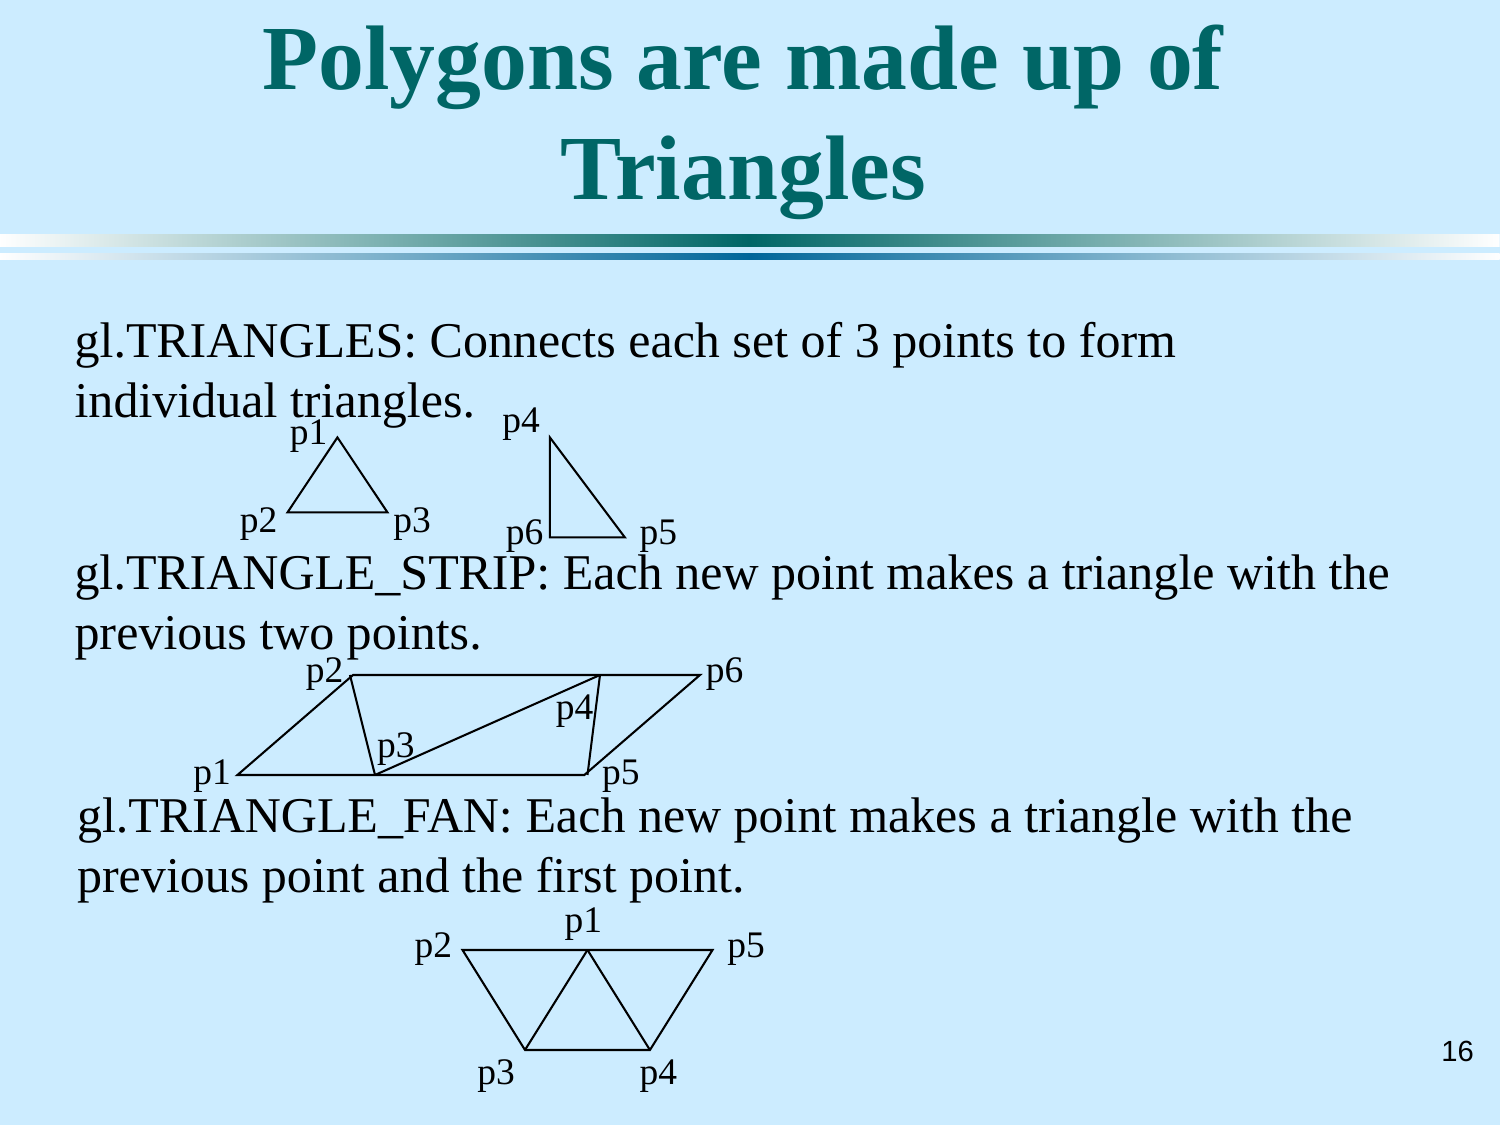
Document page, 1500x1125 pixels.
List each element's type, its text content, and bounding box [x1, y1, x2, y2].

text_box p4 [624, 1039, 722, 1100]
text_box p5 [587, 739, 684, 774]
text_box gl.TRIANGLE_FAN: Each new point makes a triangle with the previous point and the first point. [62, 774, 1403, 910]
text_box [462, 950, 713, 1051]
text_box gl.TRIANGLES: Connects each set of 3 points to form individual triangles. [59, 299, 1350, 435]
text_box p3 [362, 712, 459, 773]
text_box p3 [378, 487, 475, 531]
text_box p2 [291, 667, 388, 698]
text_box p5 [624, 499, 722, 531]
text_box p1 [549, 910, 647, 948]
text_box p5 [712, 912, 809, 973]
text_box p3 [462, 1039, 559, 1100]
text_box p2 [399, 912, 497, 973]
text_box [593, 735, 631, 739]
text_box [304, 460, 378, 513]
text_box gl.TRIANGLE_STRIP: Each new point makes a triangle with the previous two points. [59, 531, 1438, 667]
text_box [549, 448, 621, 531]
text_box p1 [274, 399, 372, 460]
title Polygons are made up of Triangles [99, 37, 1388, 225]
text_box p2 [224, 487, 322, 531]
text_box p6 [491, 499, 588, 531]
text_box [638, 675, 691, 729]
text_box p4 [541, 674, 638, 735]
text_box p6 [691, 667, 788, 698]
text_box [238, 675, 592, 774]
text_box p1 [178, 739, 275, 774]
text_box p4 [487, 387, 584, 448]
